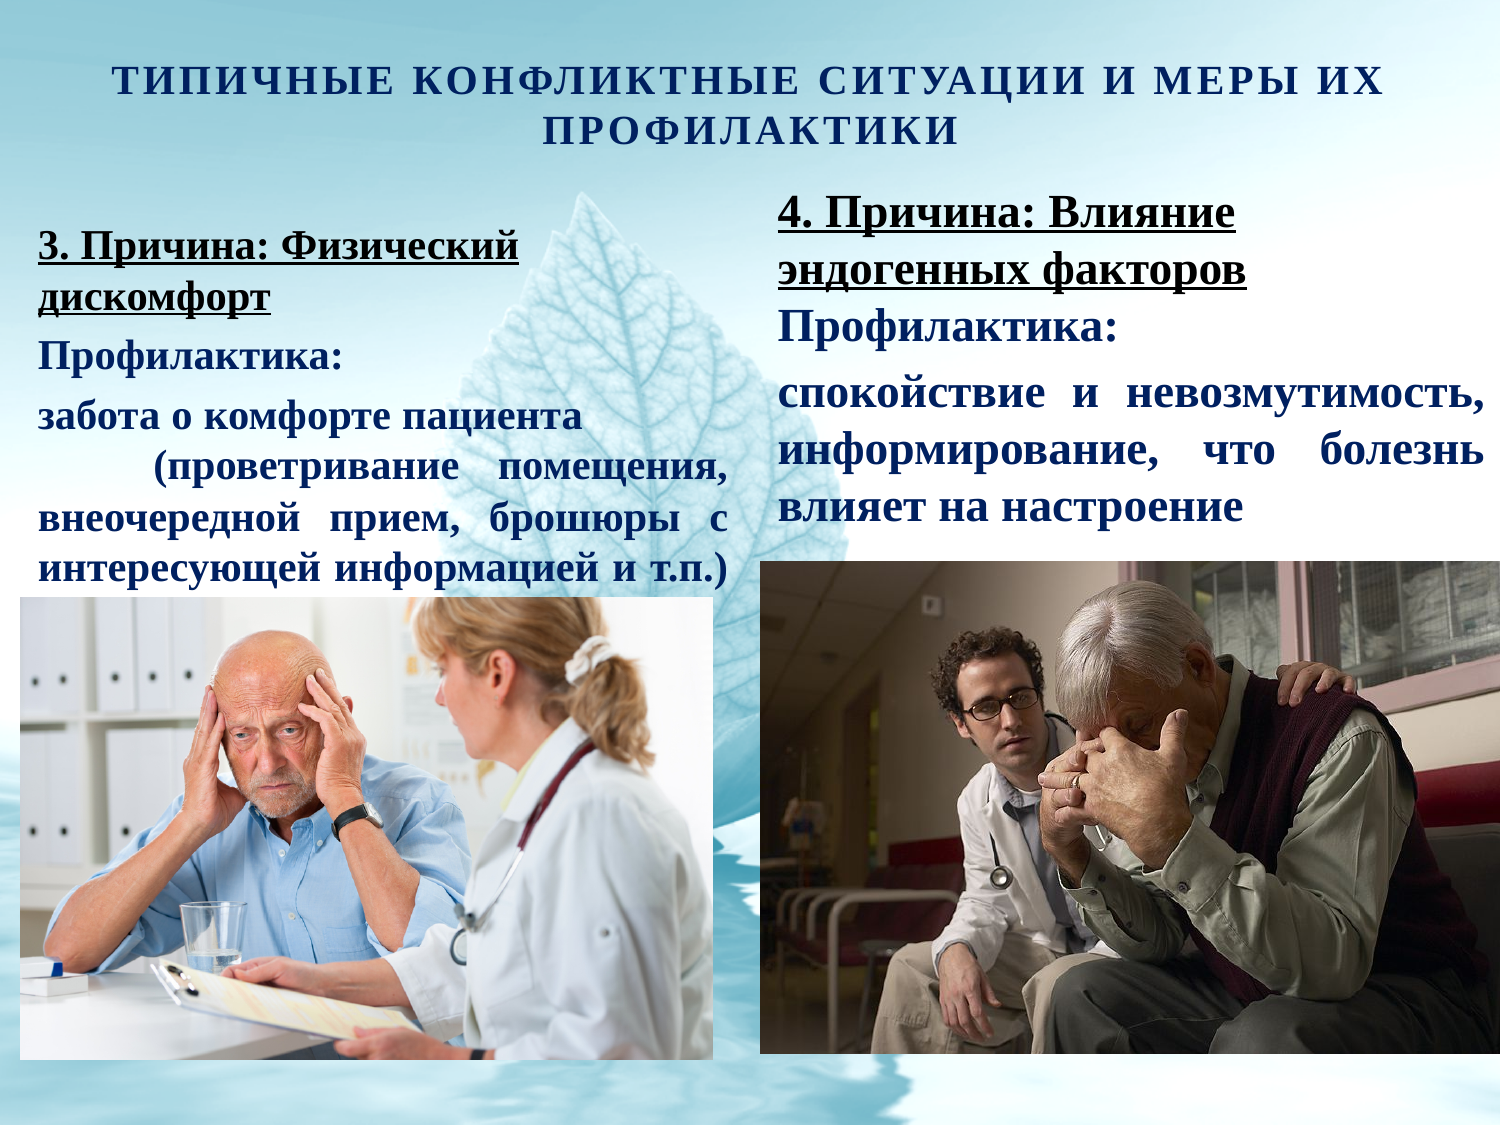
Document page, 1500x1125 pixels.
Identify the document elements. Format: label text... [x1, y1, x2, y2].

list 3. Причина: Физический дискомфорт Профилактика: забота о комфорте пациента (проветривание помещения, внеочередной прием, брошюры с интересующей информацией и т.п.) [22, 201, 744, 598]
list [19, 597, 713, 1060]
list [759, 561, 1500, 1054]
title Типичные конфликтные ситуации и меры их профилактики [75, 45, 1425, 161]
list 4. Причина: Влияние эндогенных факторов Профилактика: спокойствие и невозмутимость, информирование, что болезнь влияет на настроение [762, 168, 1500, 539]
